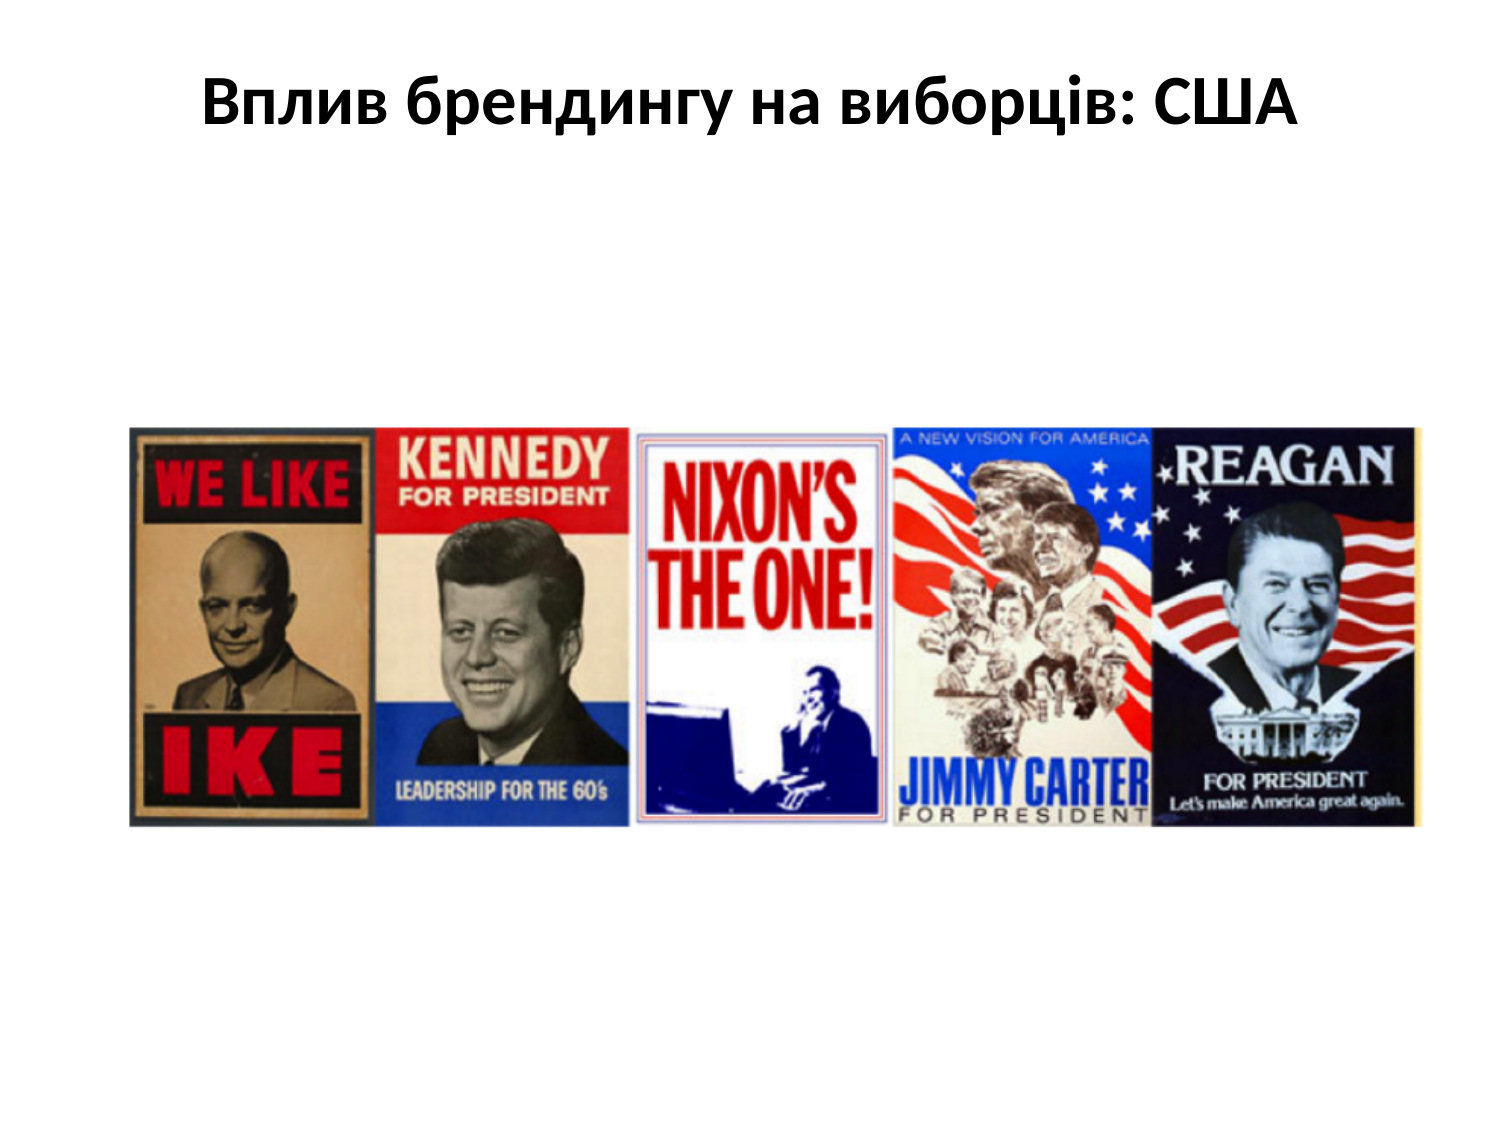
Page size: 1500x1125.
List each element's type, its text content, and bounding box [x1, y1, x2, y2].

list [74, 408, 1426, 860]
title Вплив брендингу на виборців: США [75, 45, 1425, 233]
